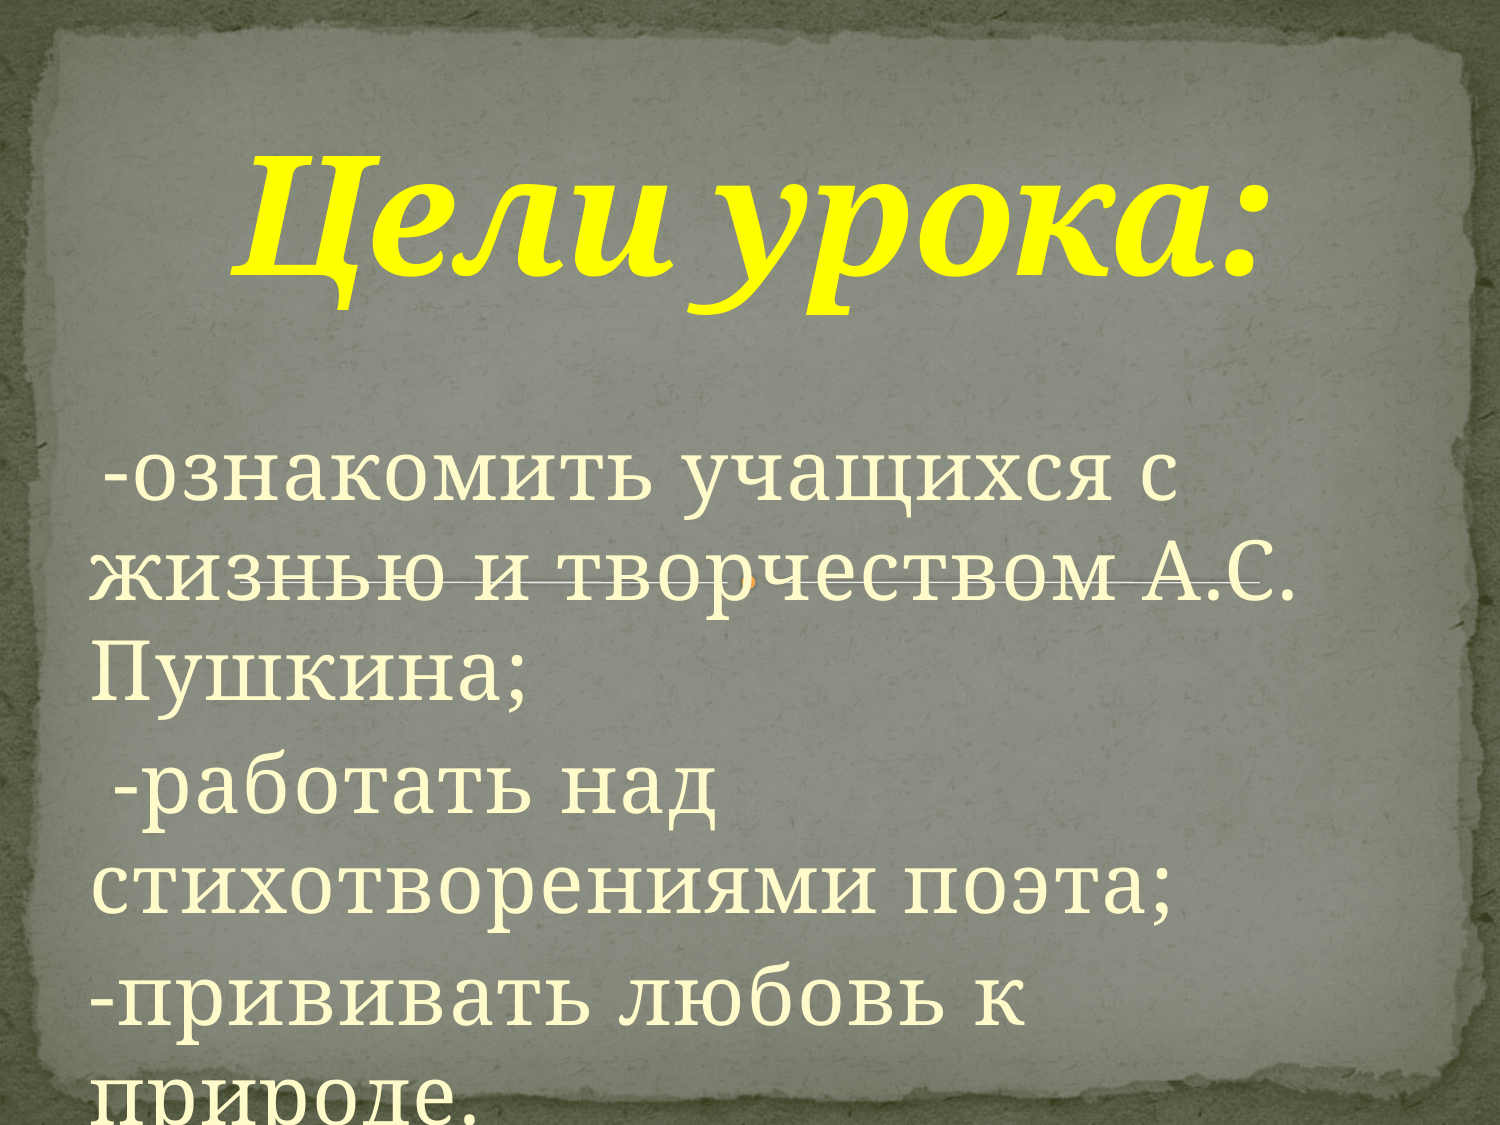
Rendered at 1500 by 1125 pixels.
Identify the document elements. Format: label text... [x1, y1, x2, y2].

subtitle -ознакомить учащихся с жизнью и творчеством А.С. Пуш­кина; -работать над стихотворениями поэта; -прививать любовь к природе. [75, 410, 1438, 795]
title Цели урока: [74, 70, 1438, 317]
